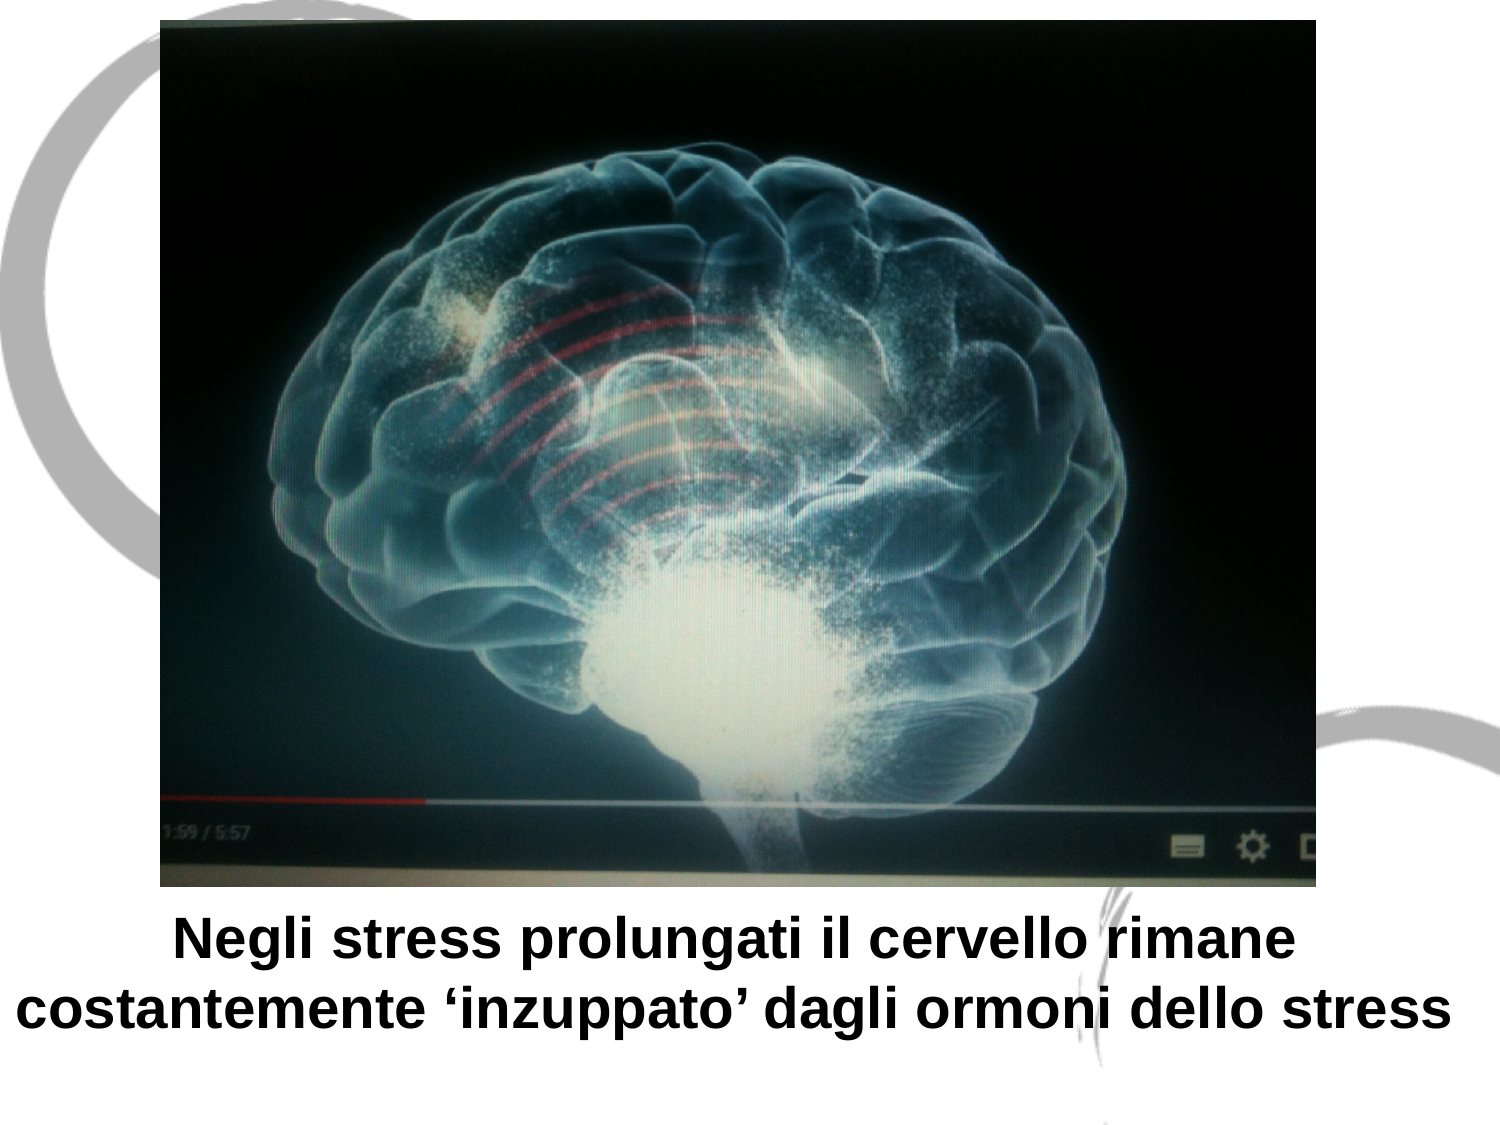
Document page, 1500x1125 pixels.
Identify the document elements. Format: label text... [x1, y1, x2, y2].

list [159, 18, 1317, 887]
text_box Negli stress prolungati il cervello rimane costantemente ‘inzuppato’ dagli ormoni dello stress [0, 893, 1471, 1048]
picture [0, 0, 1500, 1125]
